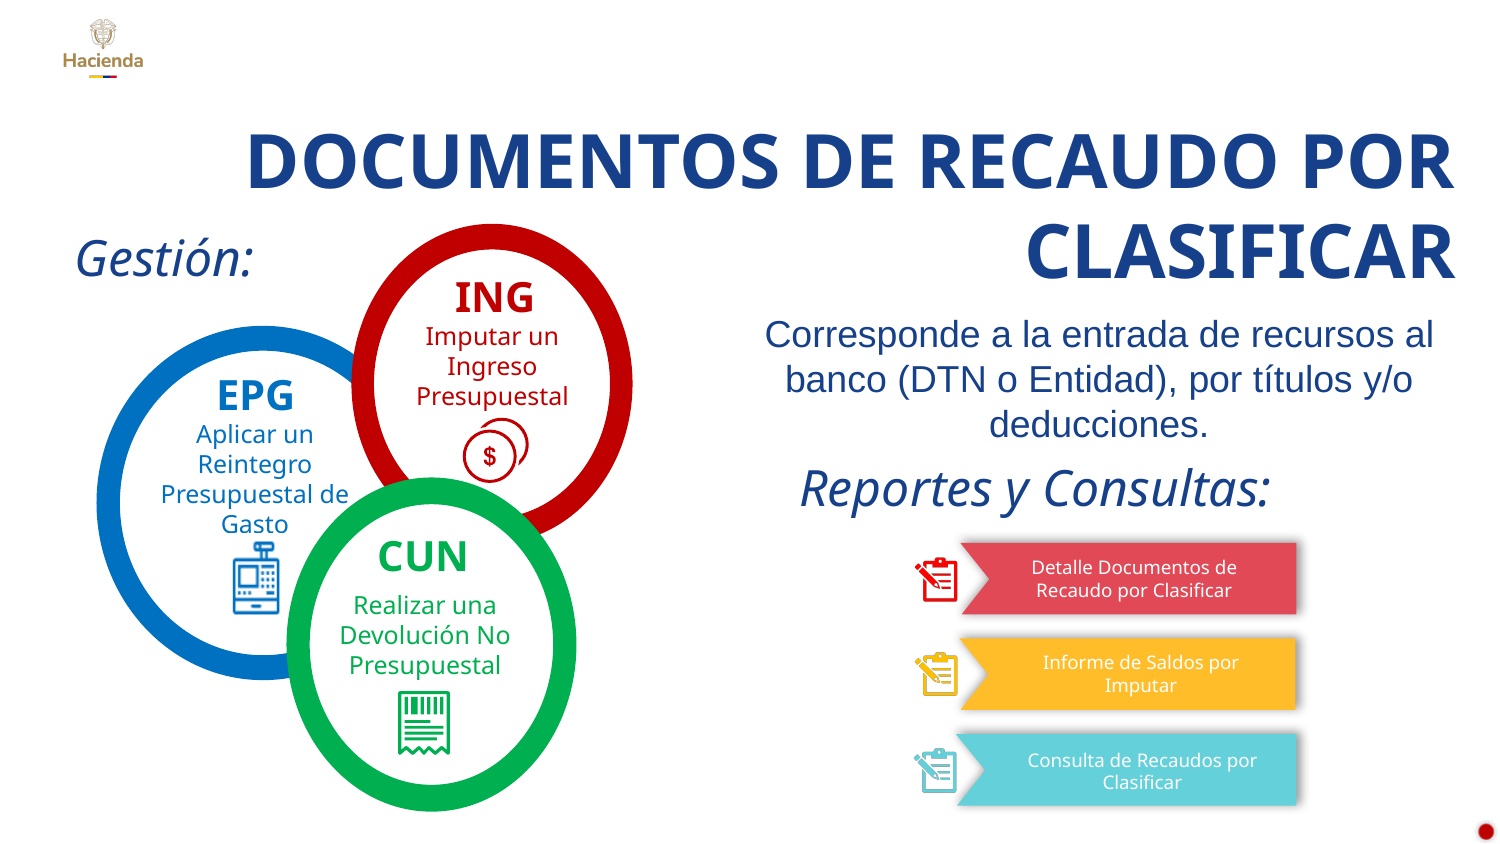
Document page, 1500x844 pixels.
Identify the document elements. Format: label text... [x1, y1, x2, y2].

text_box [911, 734, 1297, 825]
text_box Corresponde a la entrada de recursos al banco (DTN o Entidad), por títulos y/o deducciones. [694, 302, 1500, 453]
text_box DOCUMENTOS DE RECAUDO POR CLASIFICAR [113, 106, 1471, 392]
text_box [912, 638, 1296, 727]
picture [1471, 816, 1500, 844]
text_box Gestión: [59, 219, 113, 294]
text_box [96, 223, 633, 812]
picture [62, 19, 144, 78]
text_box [912, 542, 1297, 632]
text_box Reportes y Consultas: [784, 453, 1420, 524]
